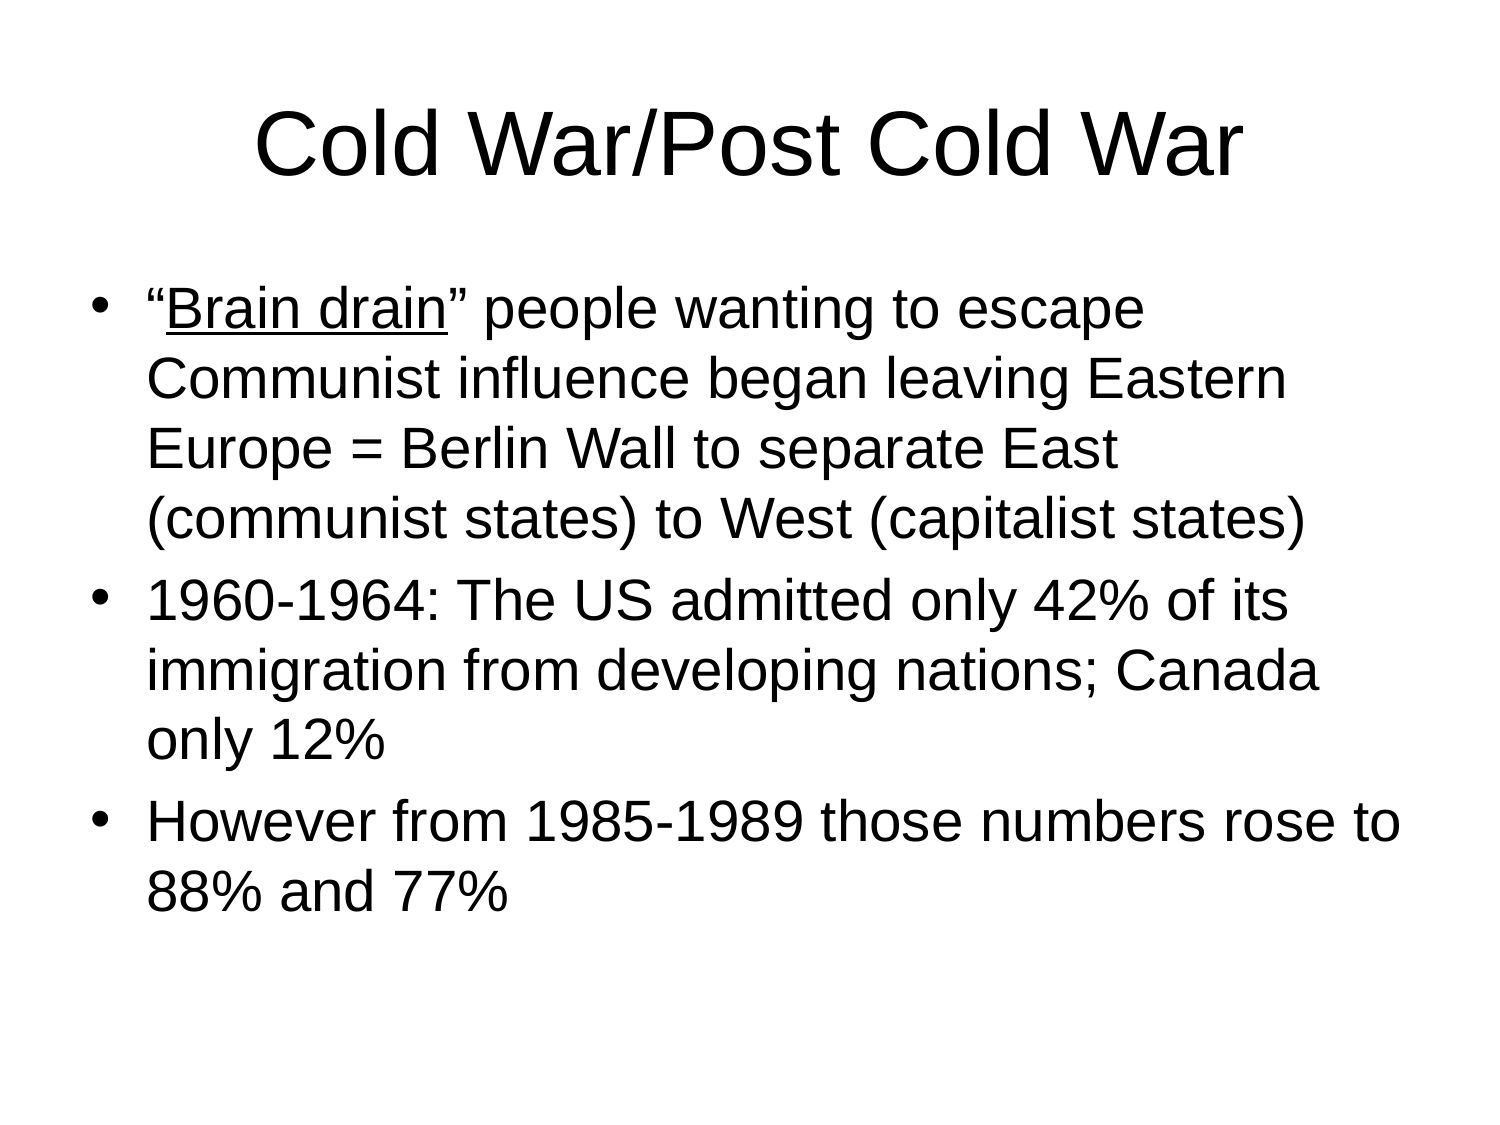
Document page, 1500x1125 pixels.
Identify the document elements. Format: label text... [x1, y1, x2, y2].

list “Brain drain” people wanting to escape Communist influence began leaving Eastern Europe = Berlin Wall to separate East (communist states) to West (capitalist states) 1960-1964: The US admitted only 42% of its immigration from developing nations; Canada only 12% However from 1985-1989 those numbers rose to 88% and 77% [75, 262, 1425, 1005]
title Cold War/Post Cold War [75, 45, 1425, 233]
